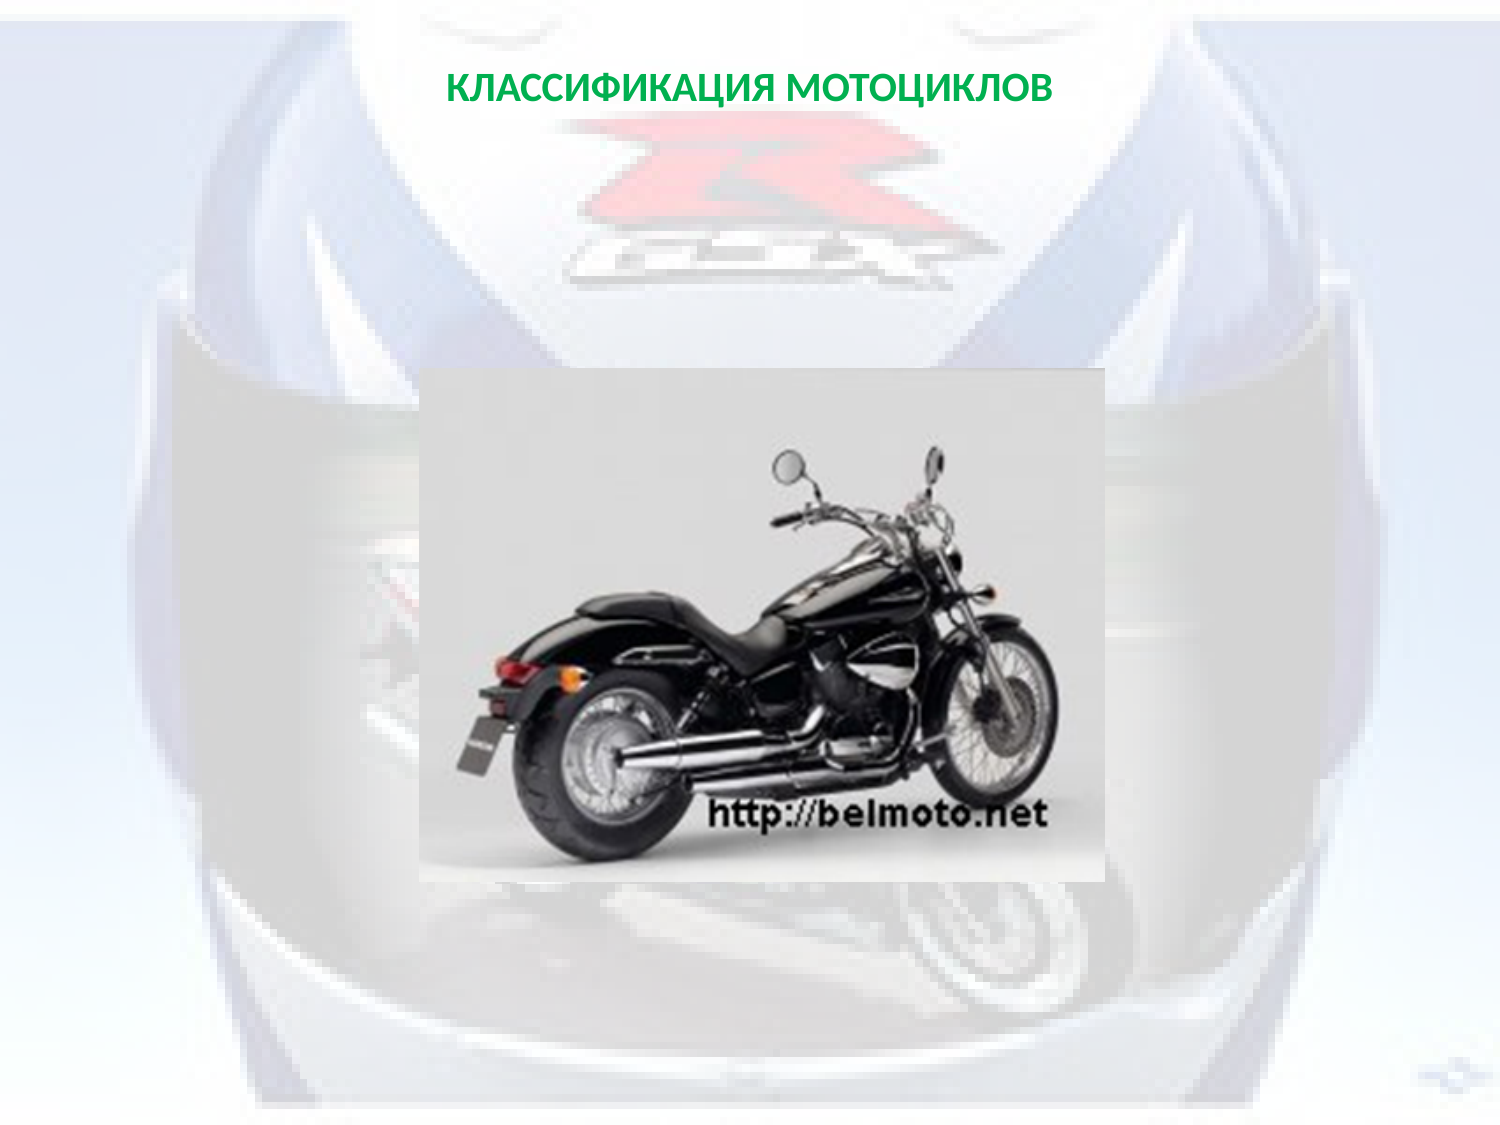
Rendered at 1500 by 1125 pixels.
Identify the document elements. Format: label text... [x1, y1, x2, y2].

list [418, 368, 1105, 882]
title КЛАССИФИКАЦИЯ МОТОЦИКЛОВ [75, 45, 1425, 126]
